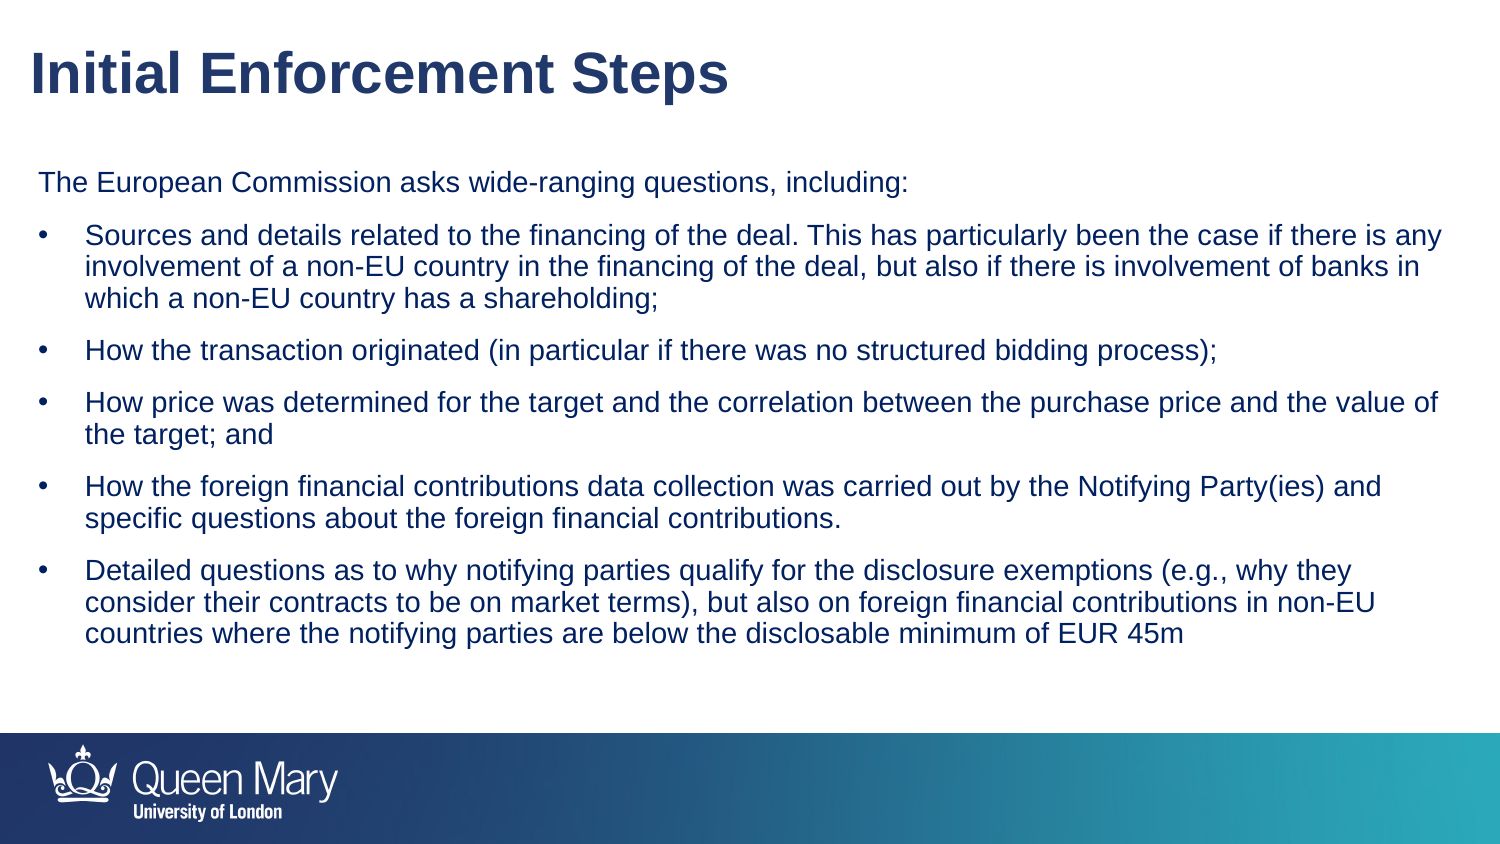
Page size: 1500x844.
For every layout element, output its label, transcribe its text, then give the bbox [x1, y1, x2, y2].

text_box Initial Enforcement Steps [30, 43, 1454, 214]
list The European Commission asks wide-ranging questions, including: Sources and details related to the financing of the deal. This has particularly been the case if there is any involvement of a non-EU country in the financing of the deal, but also if there is involvement of banks in which a non-EU country has a shareholding; How the transaction originated (in particular if there was no structured bidding process); How price was determined for the target and the correlation between the purchase price and the value of the target; and How the foreign financial contributions data collection was carried out by the Notifying Party(ies) and specific questions about the foreign financial contributions. Detailed questions as to why notifying parties qualify for the disclosure exemptions (e.g., why they consider their contracts to be on market terms), but also on foreign financial contributions in non-EU countries where the notifying parties are below the disclosable minimum of EUR 45m [30, 214, 1454, 700]
picture [0, 733, 1500, 844]
